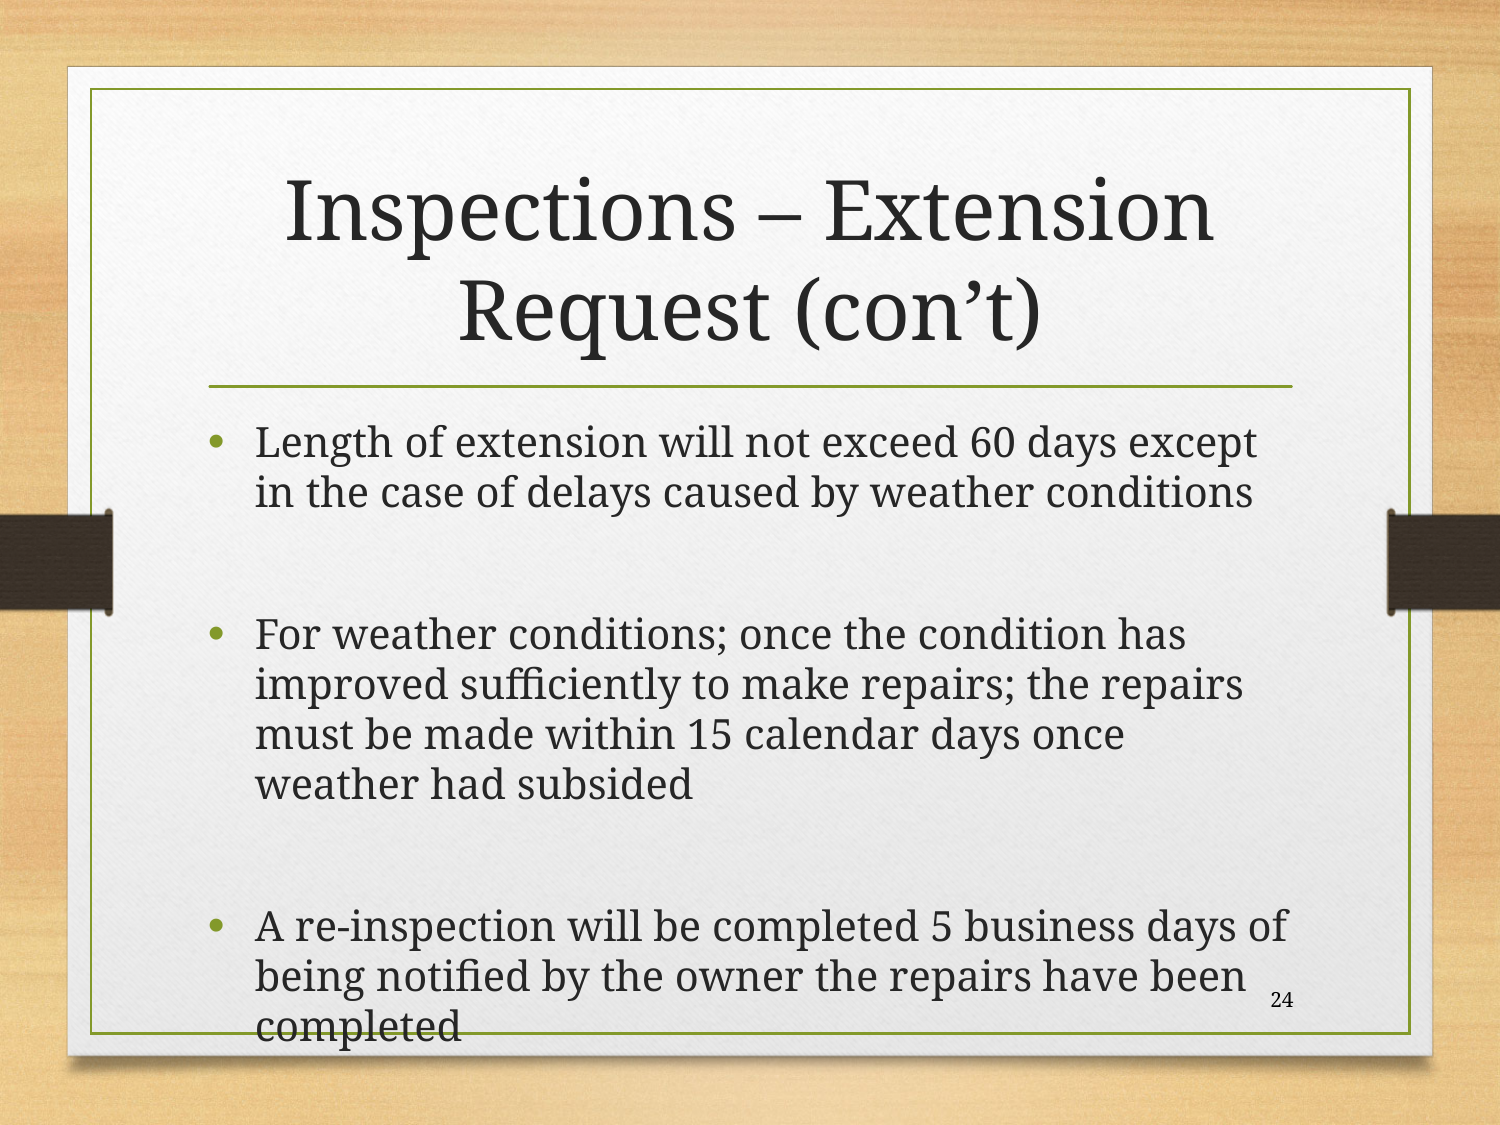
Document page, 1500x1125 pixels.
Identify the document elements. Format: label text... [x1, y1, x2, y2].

picture [0, 0, 1500, 1125]
title Inspections – Extension Request (con’t) [192, 150, 1309, 364]
slide_number 24 [1243, 977, 1309, 1024]
list Length of extension will not exceed 60 days except in the case of delays caused by weather conditions For weather conditions; once the condition has improved sufficiently to make repairs; the repairs must be made within 15 calendar days once weather had subsided A re-inspection will be completed 5 business days of being notified by the owner the repairs have been completed [192, 408, 1309, 974]
